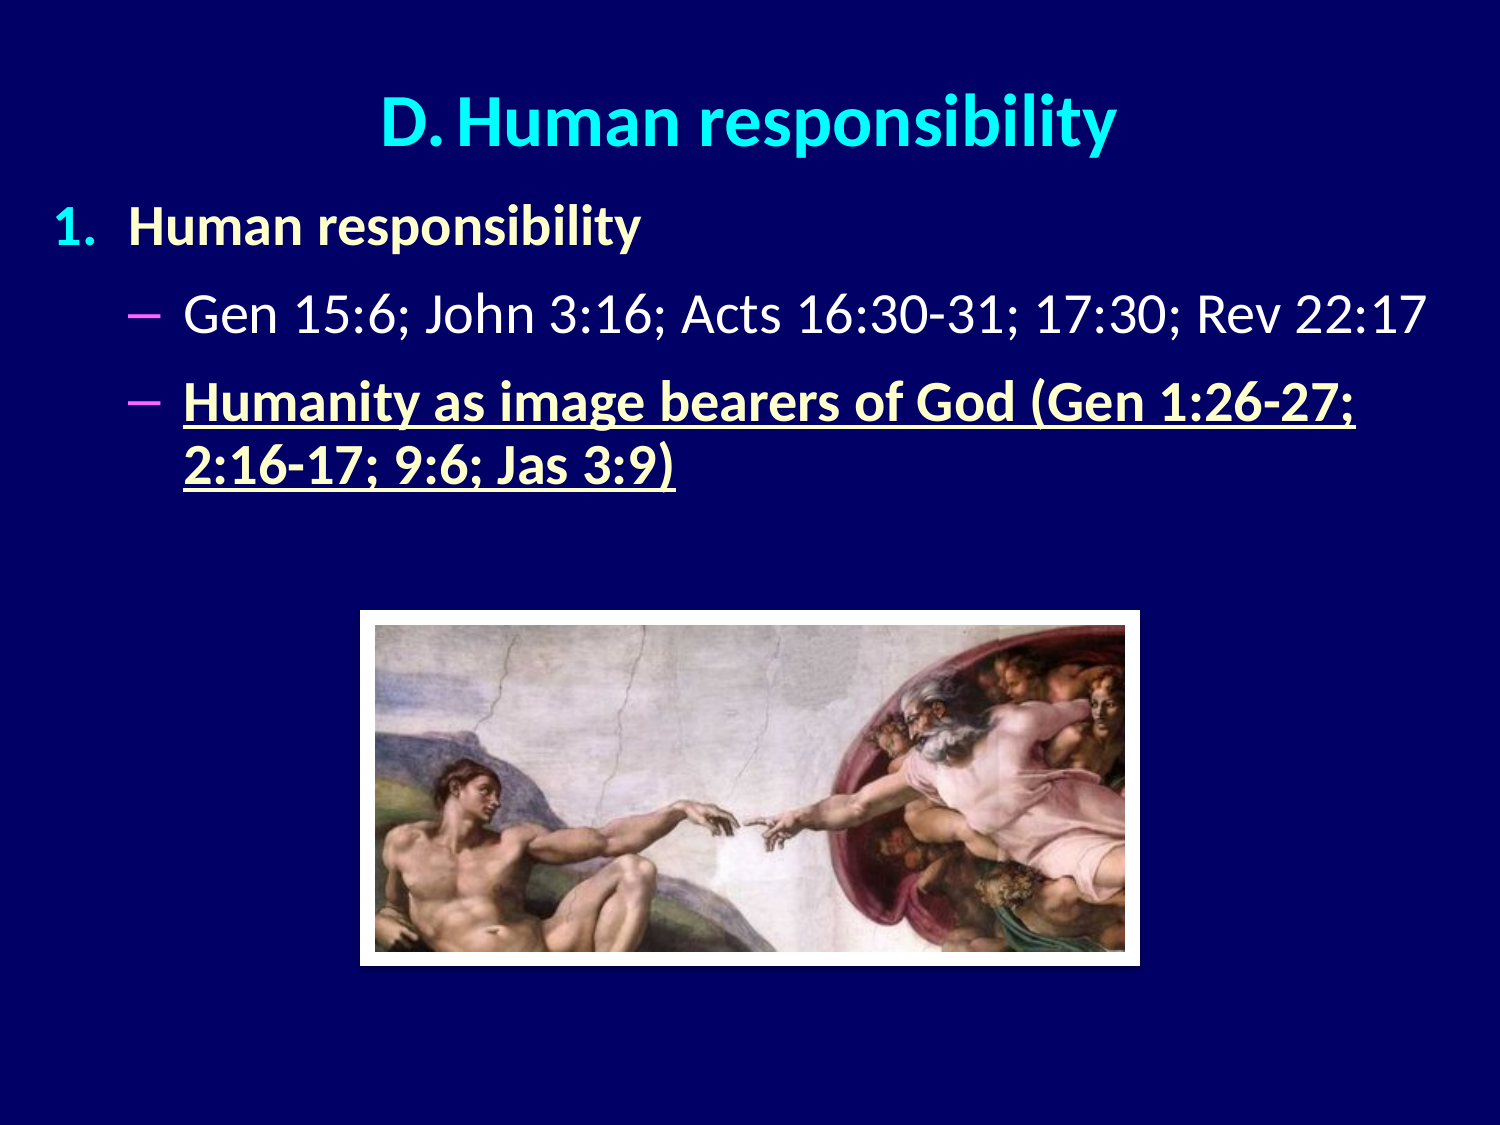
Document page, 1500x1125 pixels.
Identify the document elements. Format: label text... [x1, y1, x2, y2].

title Human responsibility [362, 45, 1138, 188]
list Human responsibility Gen 15:6; John 3:16; Acts 16:30-31; 17:30; Rev 22:17 Humanity as image bearers of God (Gen 1:26-27; 2:16-17; 9:6; Jas 3:9) [37, 187, 1463, 525]
picture [374, 624, 1126, 952]
